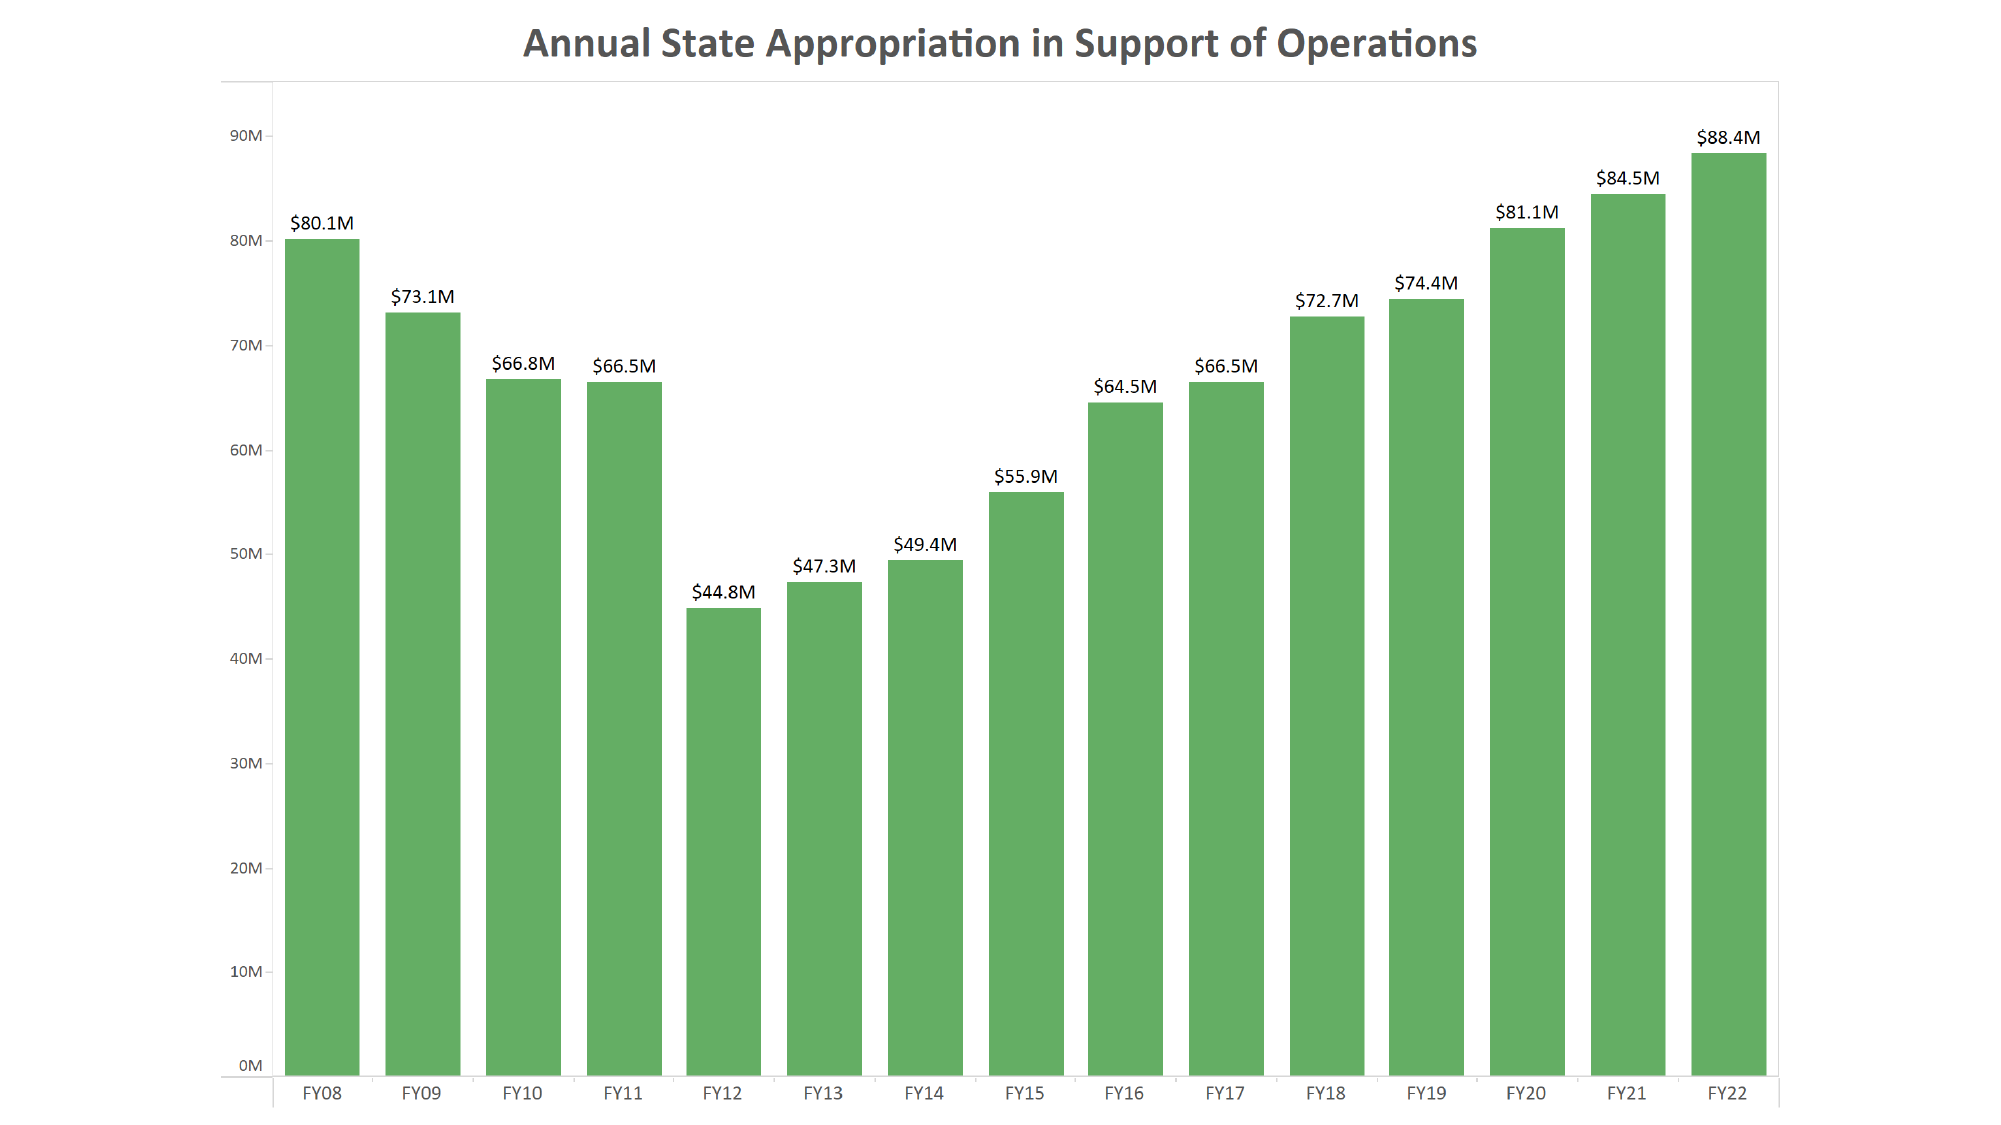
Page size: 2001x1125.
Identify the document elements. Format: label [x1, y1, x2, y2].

picture [204, 0, 1796, 1125]
